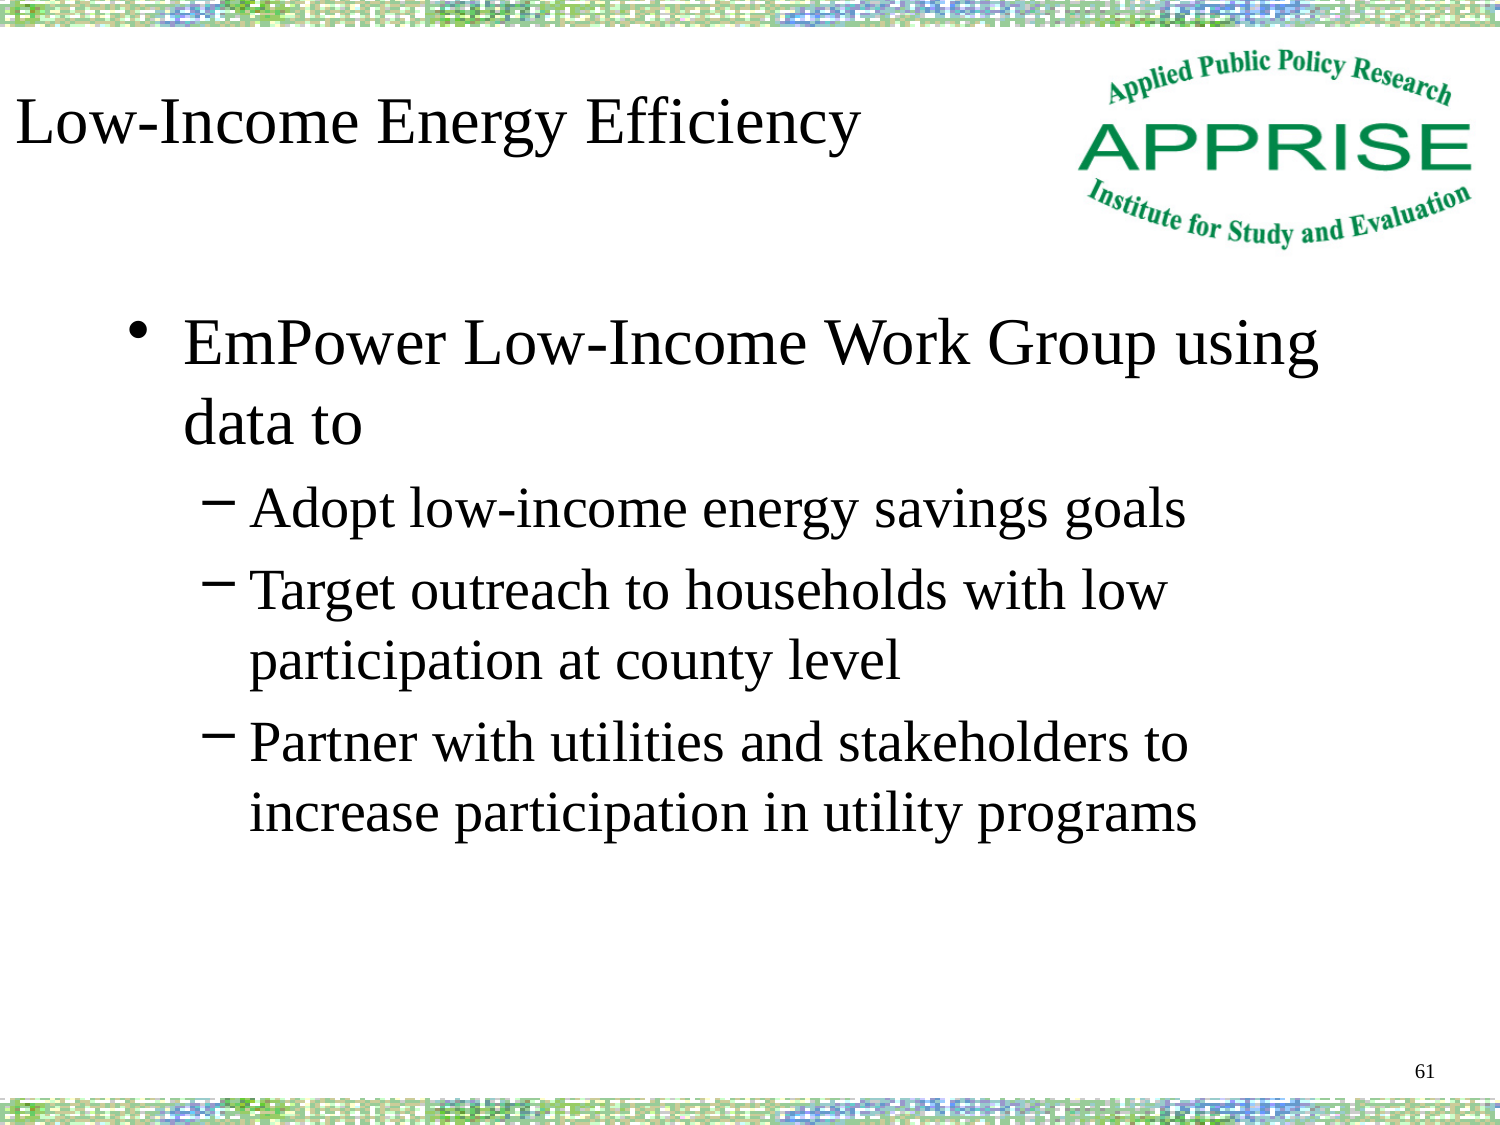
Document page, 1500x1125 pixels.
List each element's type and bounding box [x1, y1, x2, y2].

text_box [1399, 1050, 1463, 1090]
list [112, 290, 1388, 966]
title [0, 27, 1049, 211]
picture [0, 0, 1500, 276]
picture [0, 1098, 1500, 1125]
